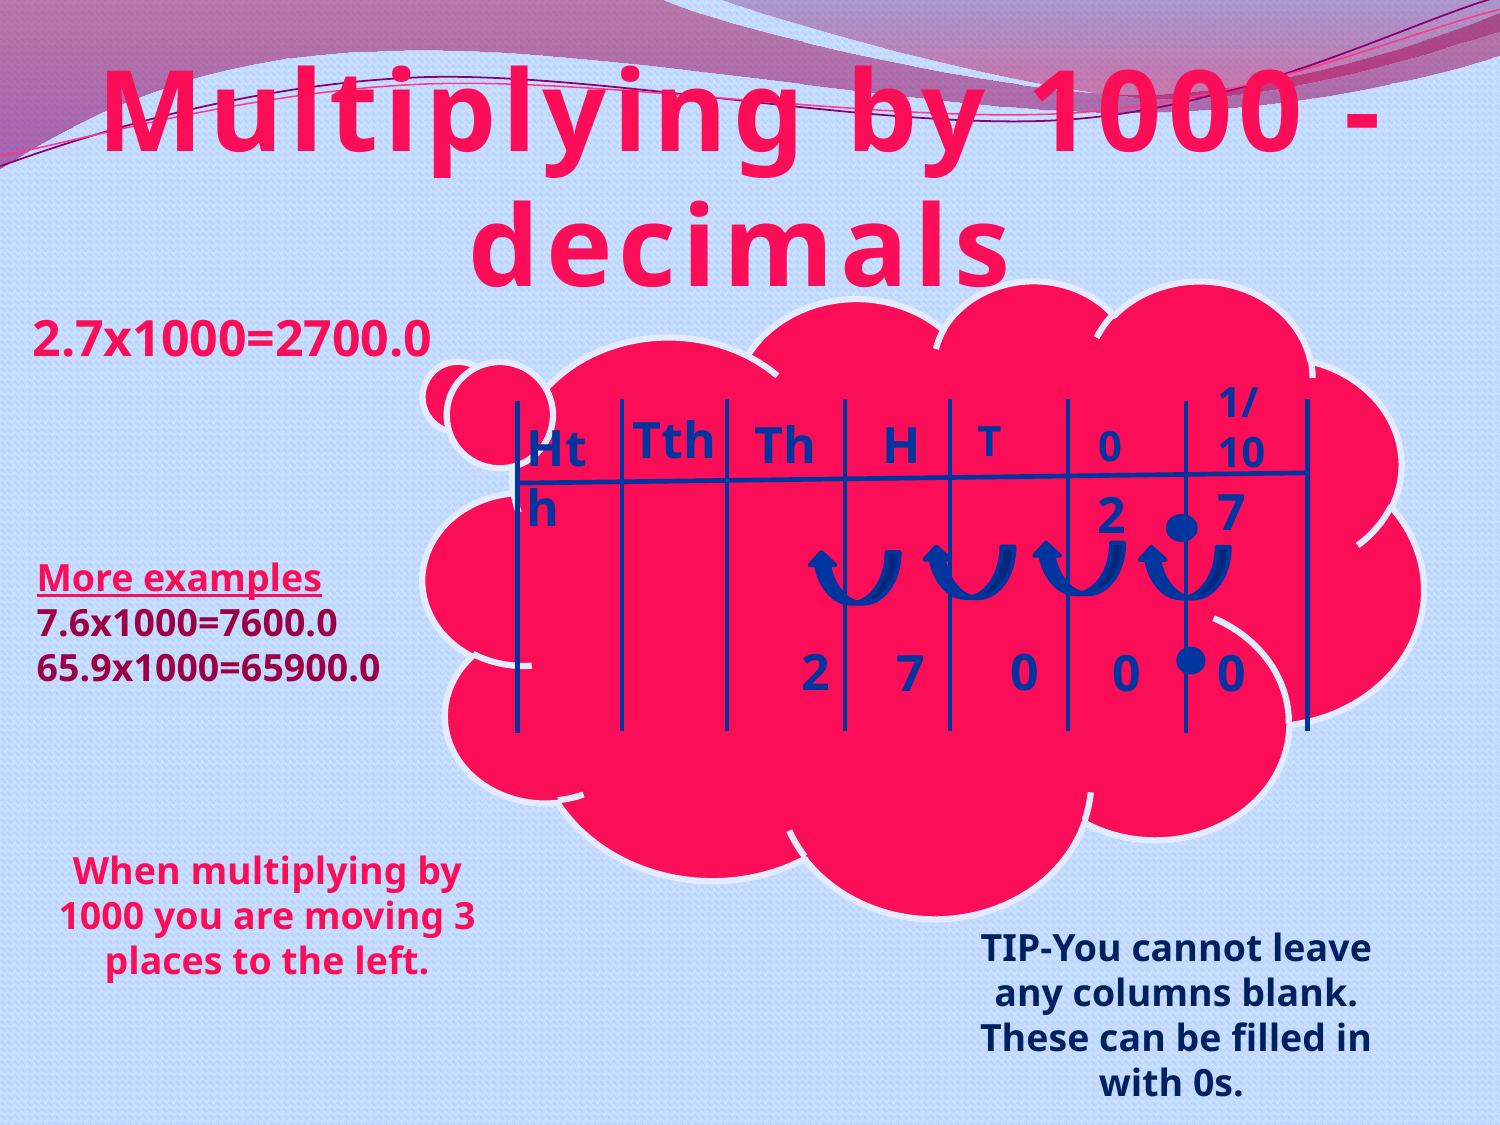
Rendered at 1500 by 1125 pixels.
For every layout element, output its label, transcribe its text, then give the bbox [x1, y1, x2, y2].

text_box [518, 363, 527, 368]
text_box More examples 7.6x1000=7600.0 65.9x1000=65900.0 [21, 546, 439, 742]
text_box [567, 317, 1427, 723]
text_box When multiplying by 1000 you are moving 3 places to the left. [25, 839, 510, 990]
text_box [420, 375, 505, 471]
text_box 2.7x1000=2700.0 [17, 299, 518, 375]
text_box [428, 492, 1290, 922]
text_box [511, 368, 1308, 734]
text_box TIP-You cannot leave any columns blank. These can be filled in with 0s. [934, 916, 1419, 1112]
text_box Multiplying by 1000 - decimals [82, 31, 1398, 317]
